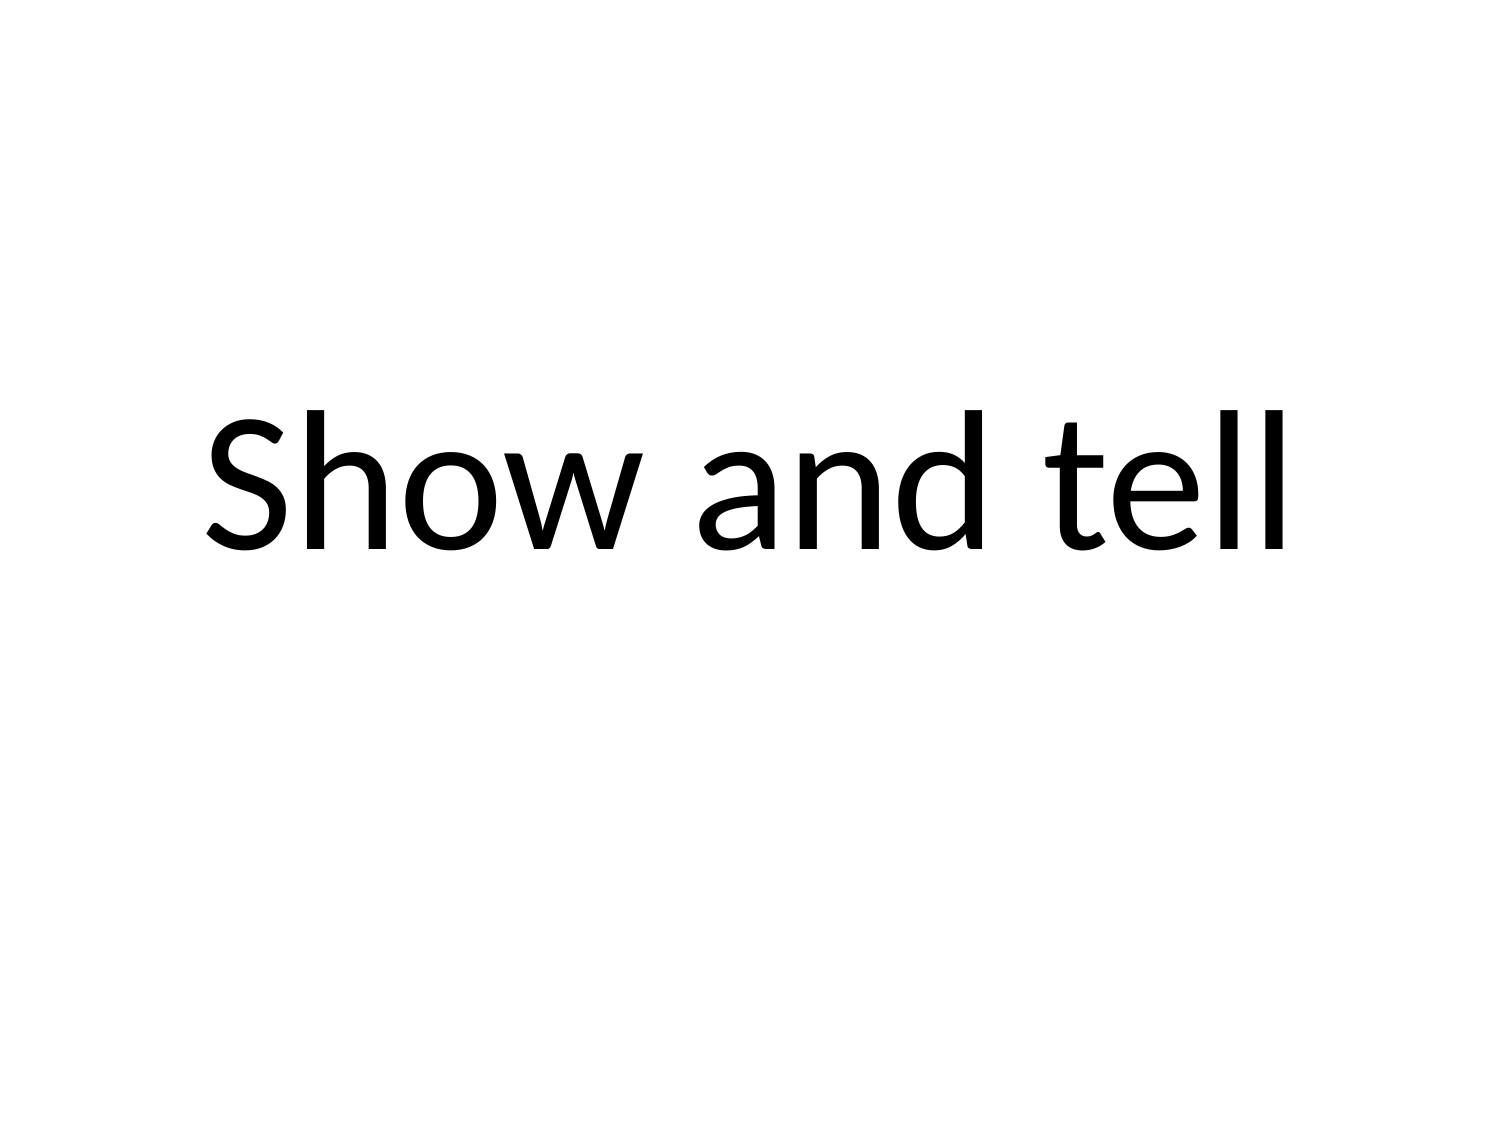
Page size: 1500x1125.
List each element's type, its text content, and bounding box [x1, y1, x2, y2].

title Show and tell [112, 349, 1388, 591]
